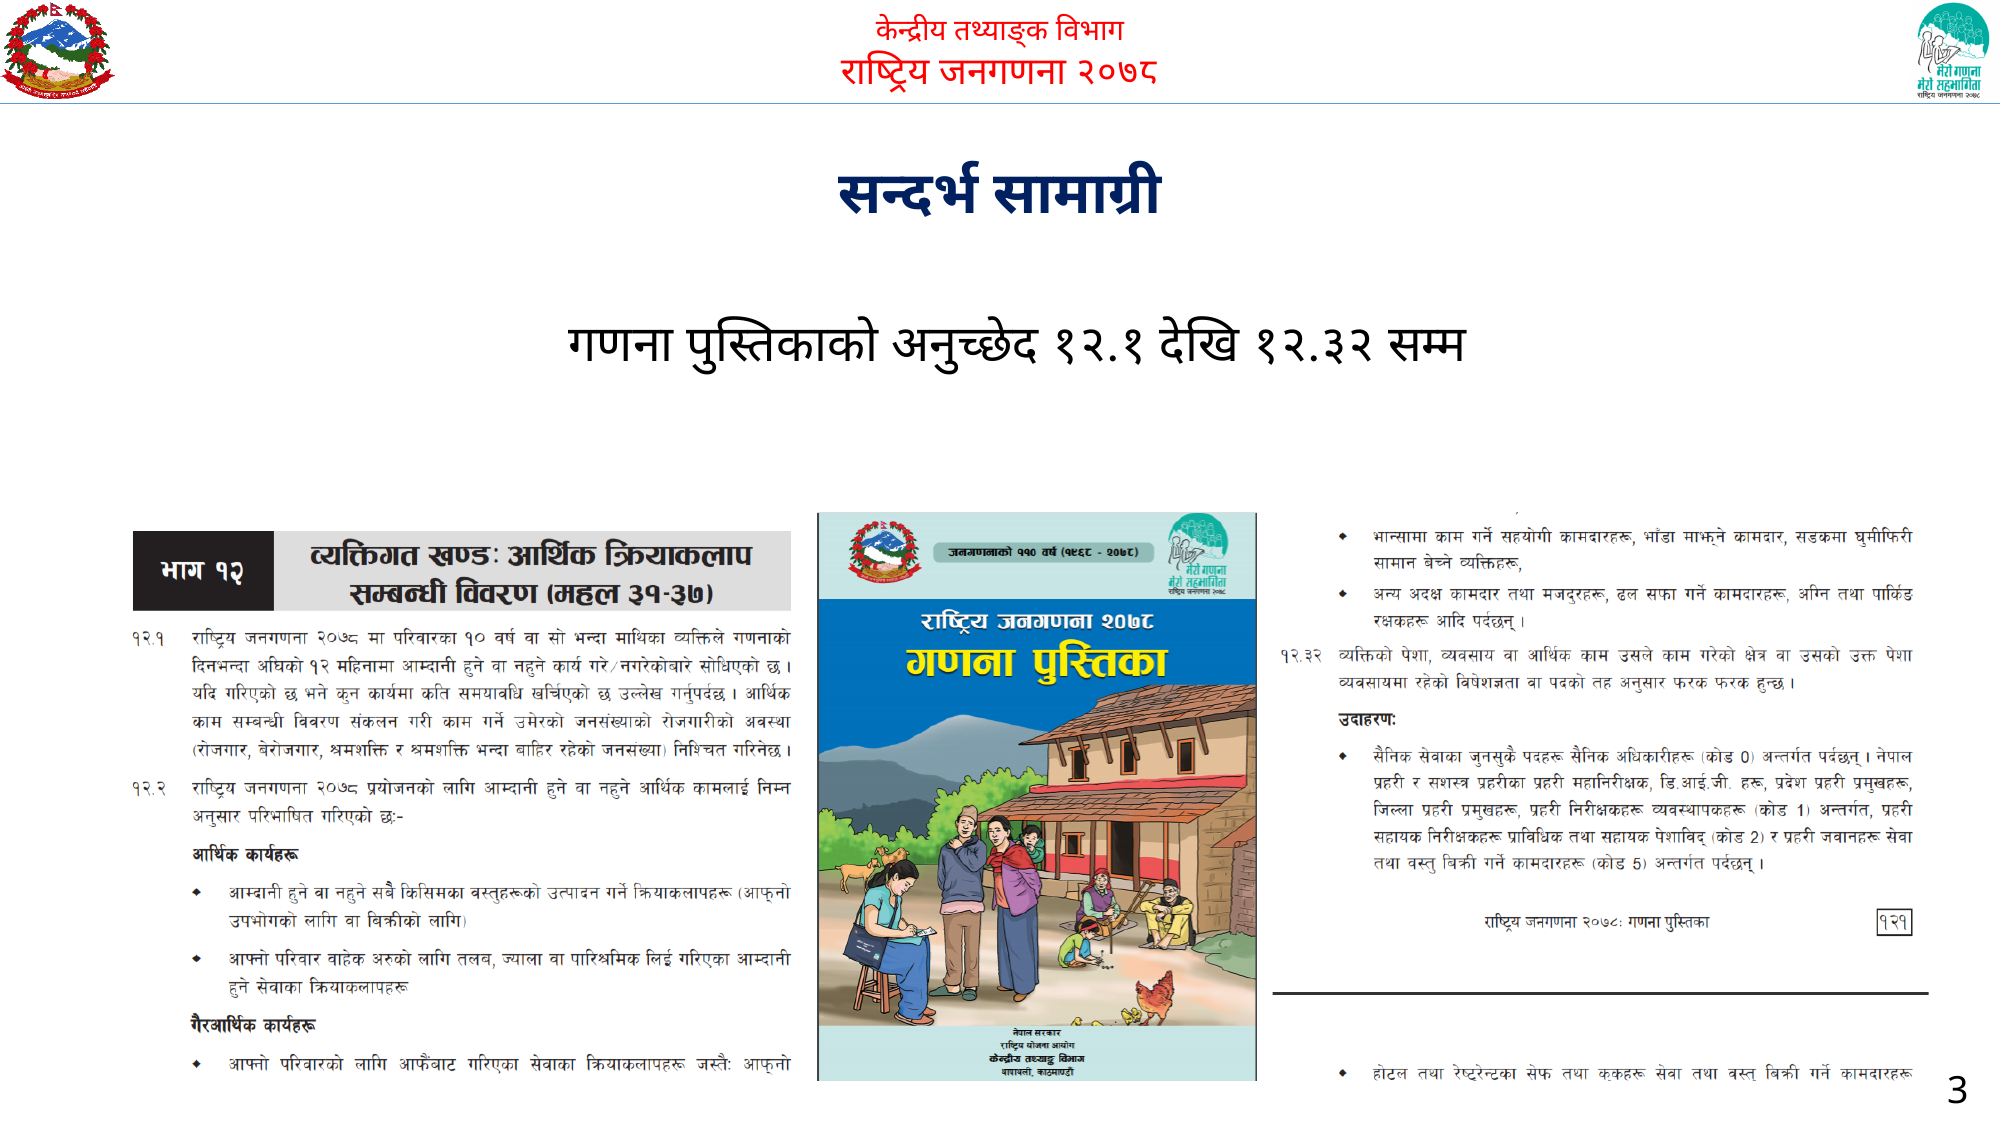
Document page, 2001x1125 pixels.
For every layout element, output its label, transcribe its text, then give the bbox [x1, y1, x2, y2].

text_box सन्दर्भ सामाग्री [0, 147, 2000, 233]
text_box गणना पुस्तिकाको अनुच्छेद १२.१ देखि १२.३२ सम्म [54, 304, 1995, 379]
slide_number 3 [1920, 1058, 1996, 1121]
picture [114, 512, 802, 1081]
picture [817, 512, 1257, 1081]
picture [1907, 0, 2000, 103]
picture [1272, 512, 1929, 1081]
picture [0, 2, 115, 99]
